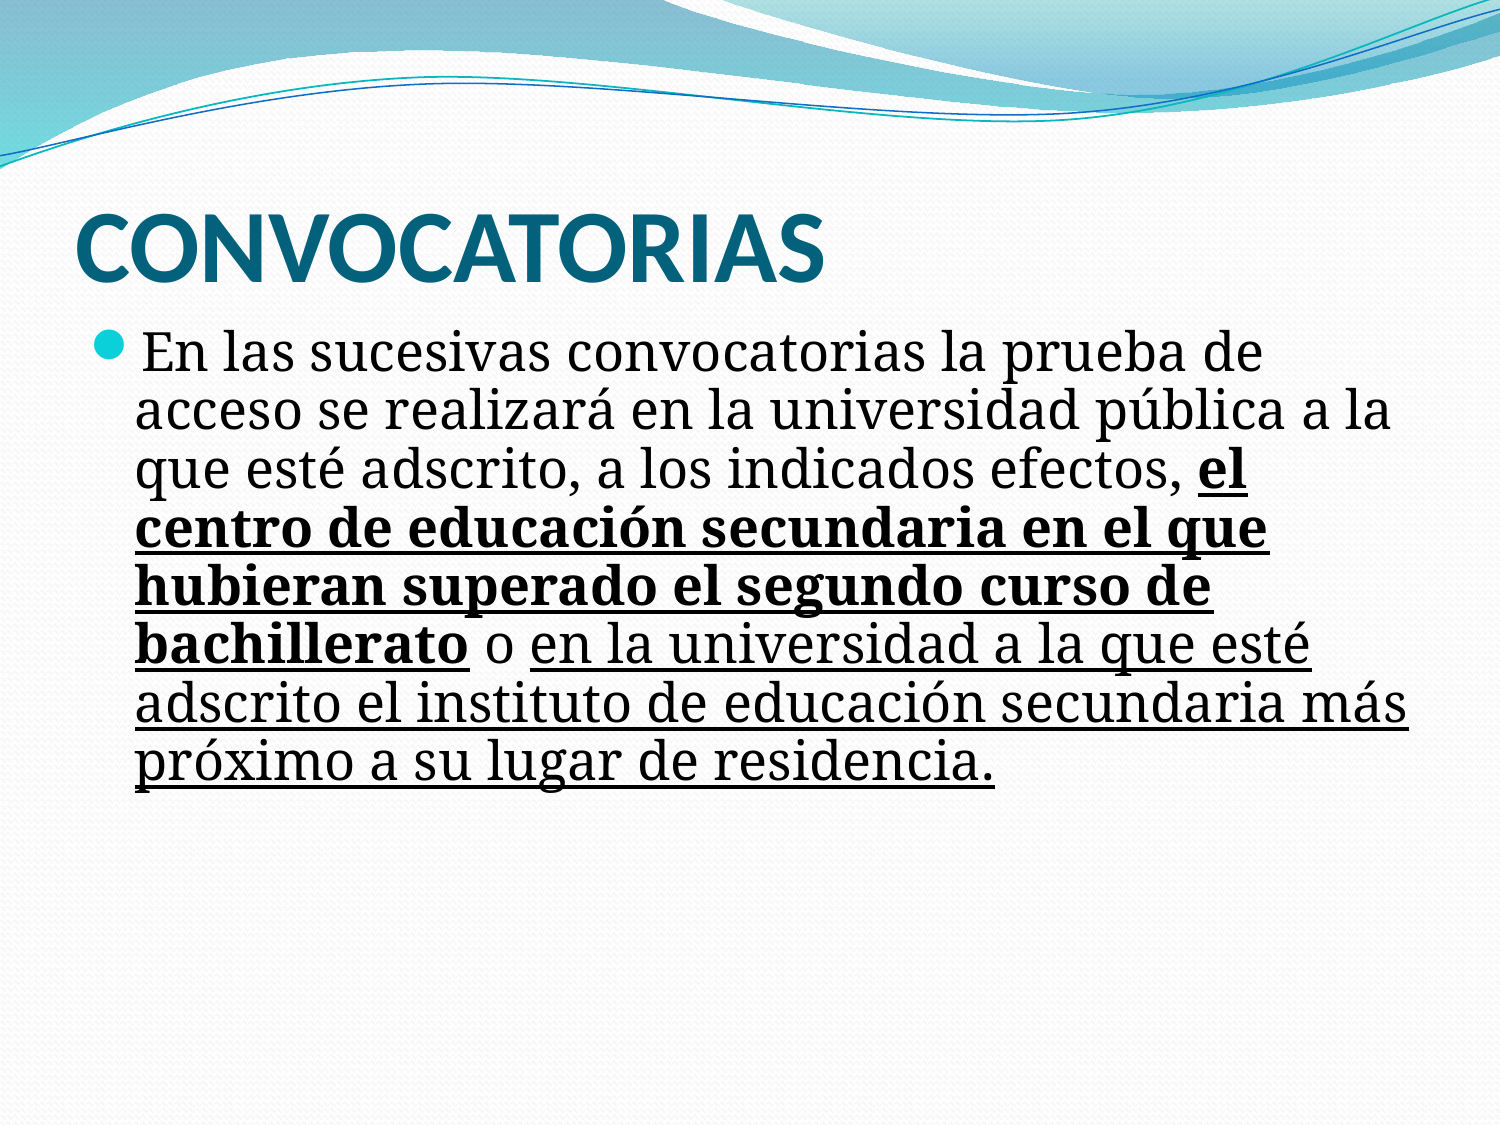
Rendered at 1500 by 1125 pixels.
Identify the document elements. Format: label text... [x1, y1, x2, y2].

title CONVOCATORIAS [75, 115, 1425, 303]
list En las sucesivas convocatorias la prueba de acceso se realizará en la universidad pública a la que esté adscrito, a los indicados efectos, el centro de educación secundaria en el que hubieran superado el segundo curso de bachillerato o en la universidad a la que esté adscrito el instituto de educación secundaria más próximo a su lugar de residencia. [75, 317, 1425, 1038]
